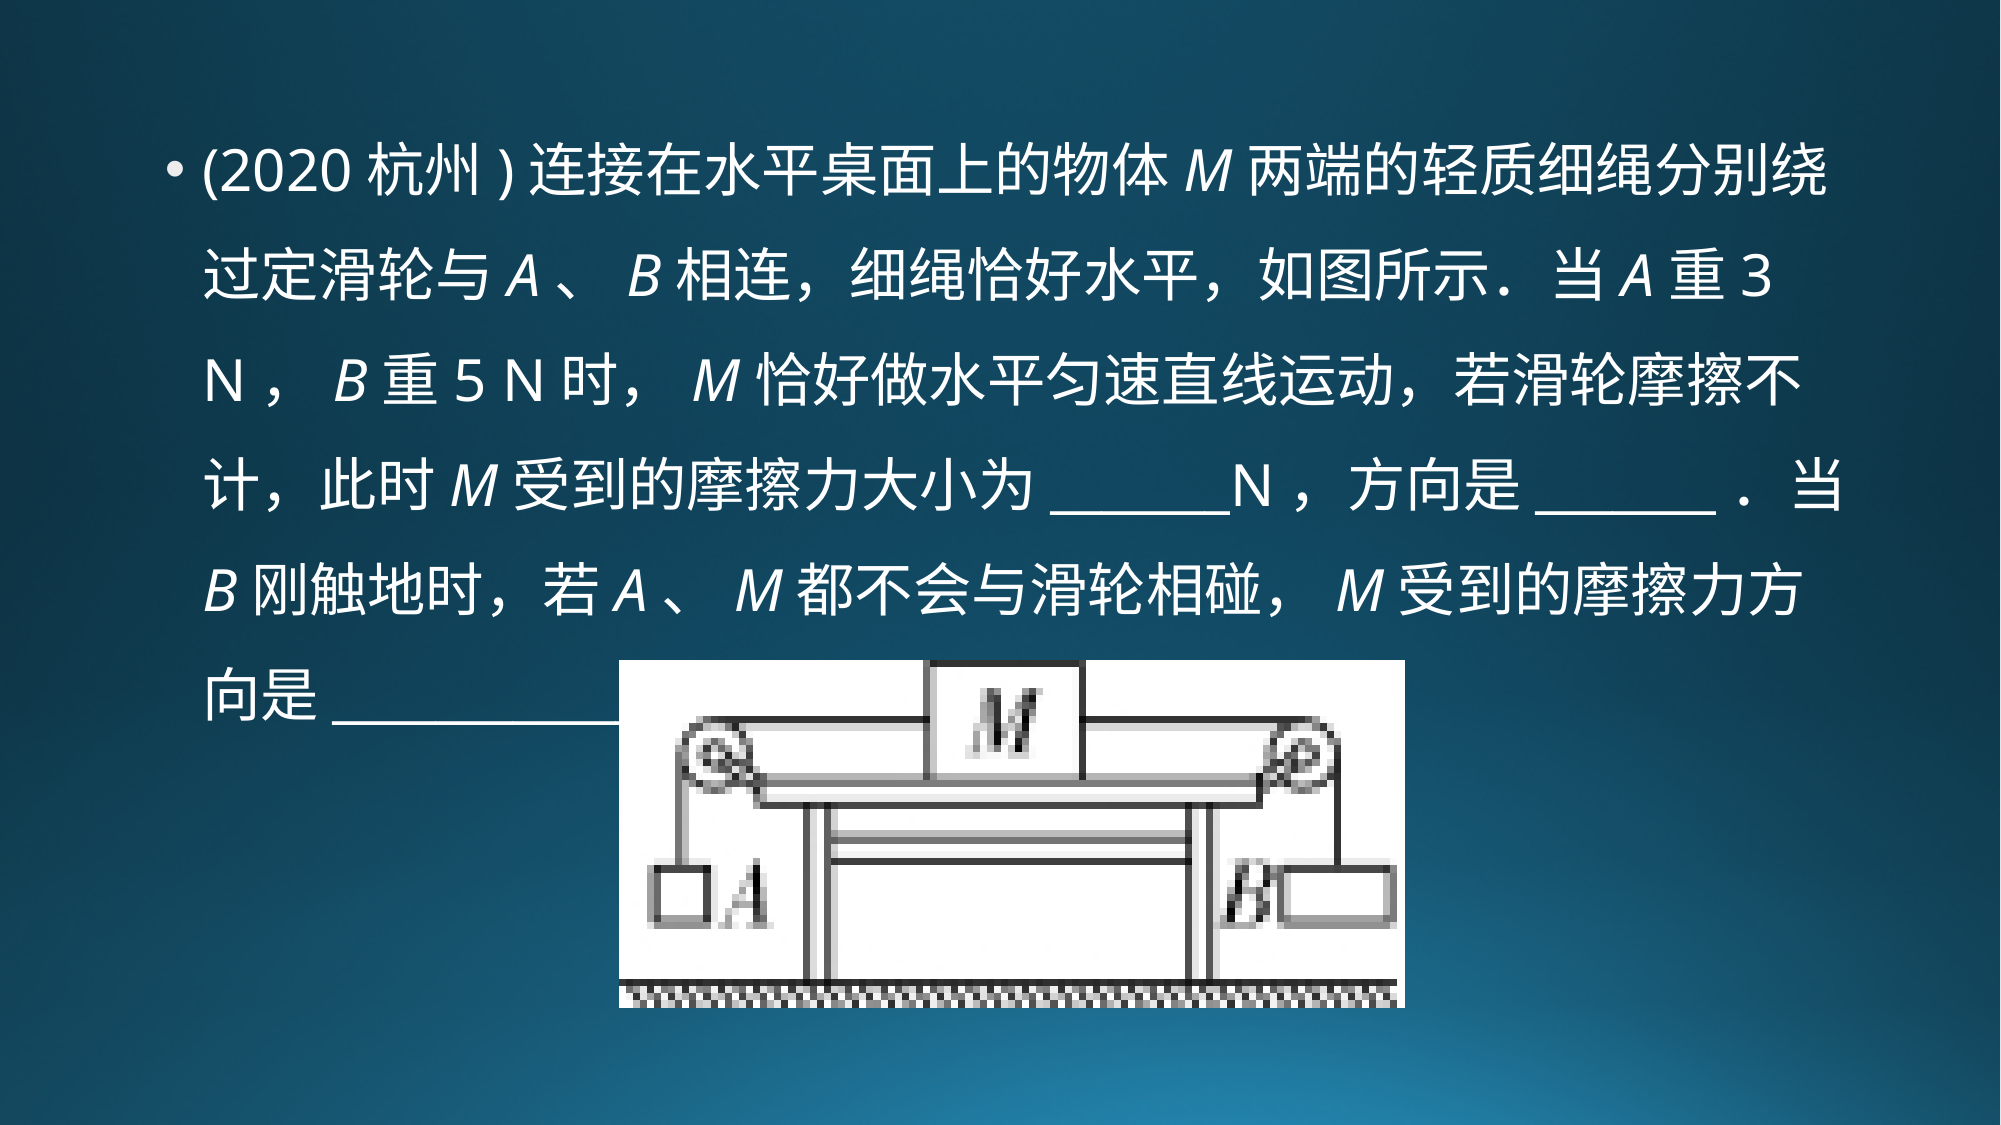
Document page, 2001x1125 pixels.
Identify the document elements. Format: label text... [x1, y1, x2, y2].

list (2020杭州)连接在水平桌面上的物体M两端的轻质细绳分别绕过定滑轮与A、B相连，细绳恰好水平，如图所示．当A重3 N，B重5 N时，M恰好做水平匀速直线运动，若滑轮摩擦不计，此时M受到的摩擦力大小为_______N，方向是_______．当B刚触地时，若A、M都不会与滑轮相碰，M受到的摩擦力方向是____________． [149, 90, 1875, 1035]
picture [0, 0, 2001, 1125]
